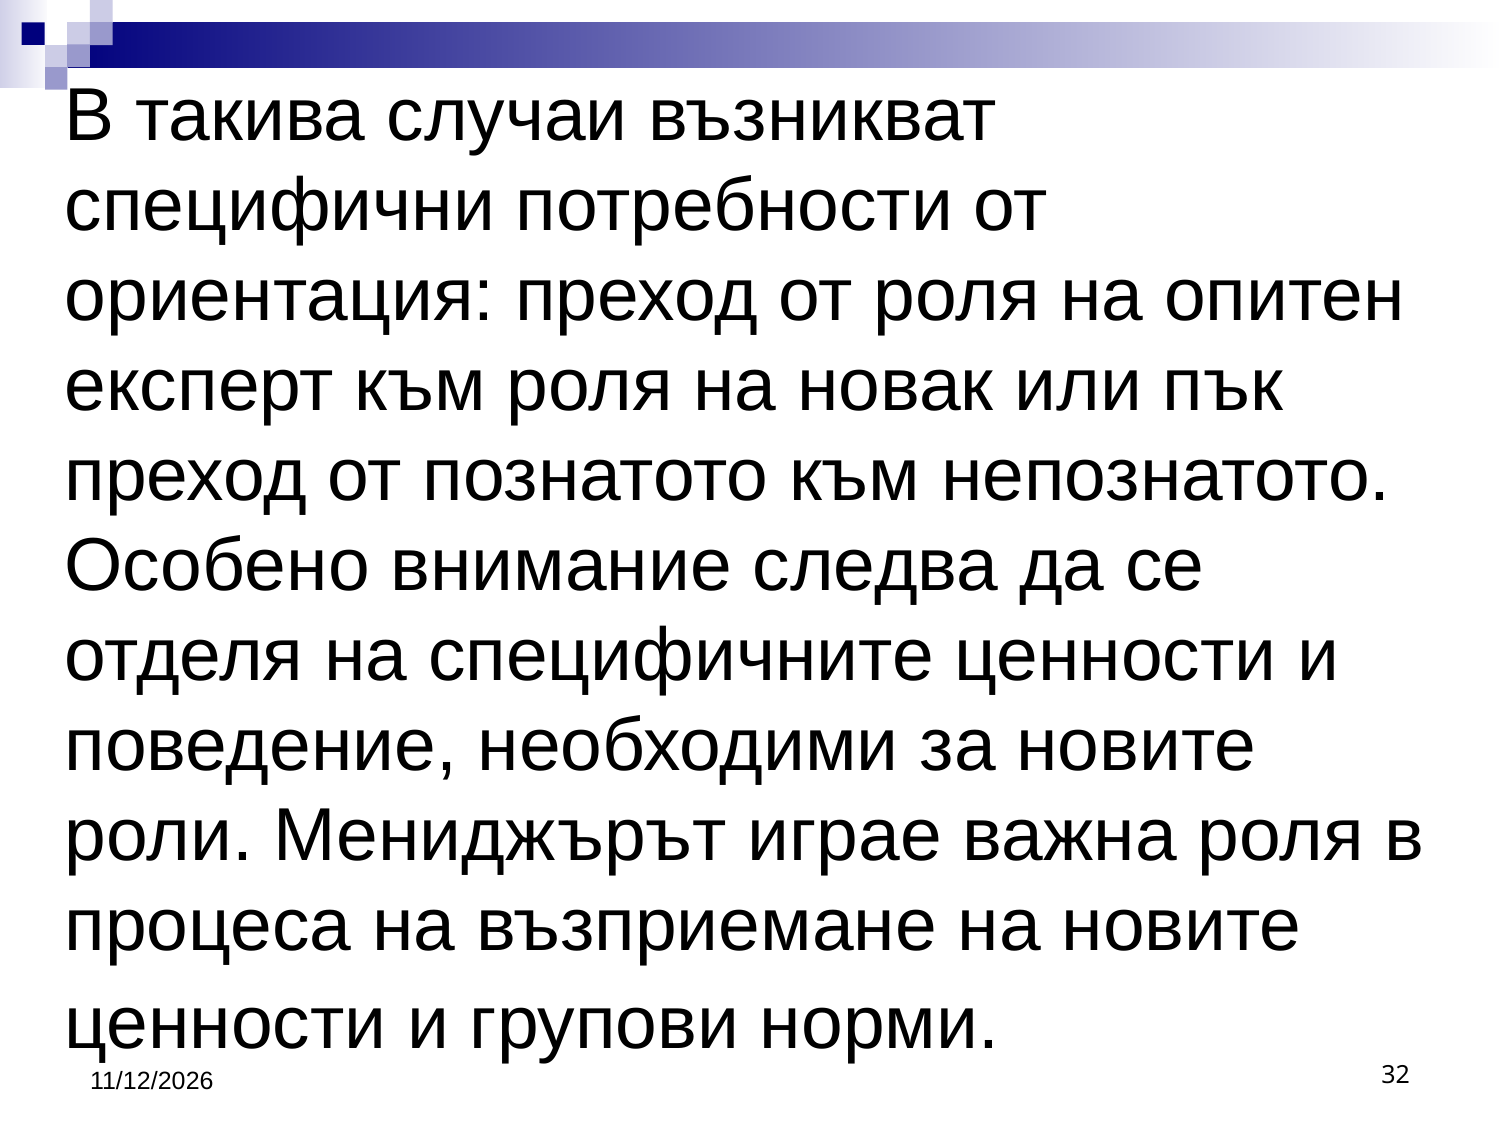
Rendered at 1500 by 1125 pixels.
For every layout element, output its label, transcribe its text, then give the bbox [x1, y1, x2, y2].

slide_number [75, 1024, 425, 1103]
slide_number 32 [1074, 1025, 1425, 1100]
title В такива случаи възникват специфични потребности от ориентация: преход от роля на опитен експерт към роля на новак или пък преход от познатото към непознатото. Особено внимание следва да се отделя на специфичните ценности и поведение, необходими за новите роли. Мениджърът играе важна роля в процеса на възприемане на новите ценности и групови норми. [49, 37, 1446, 1094]
